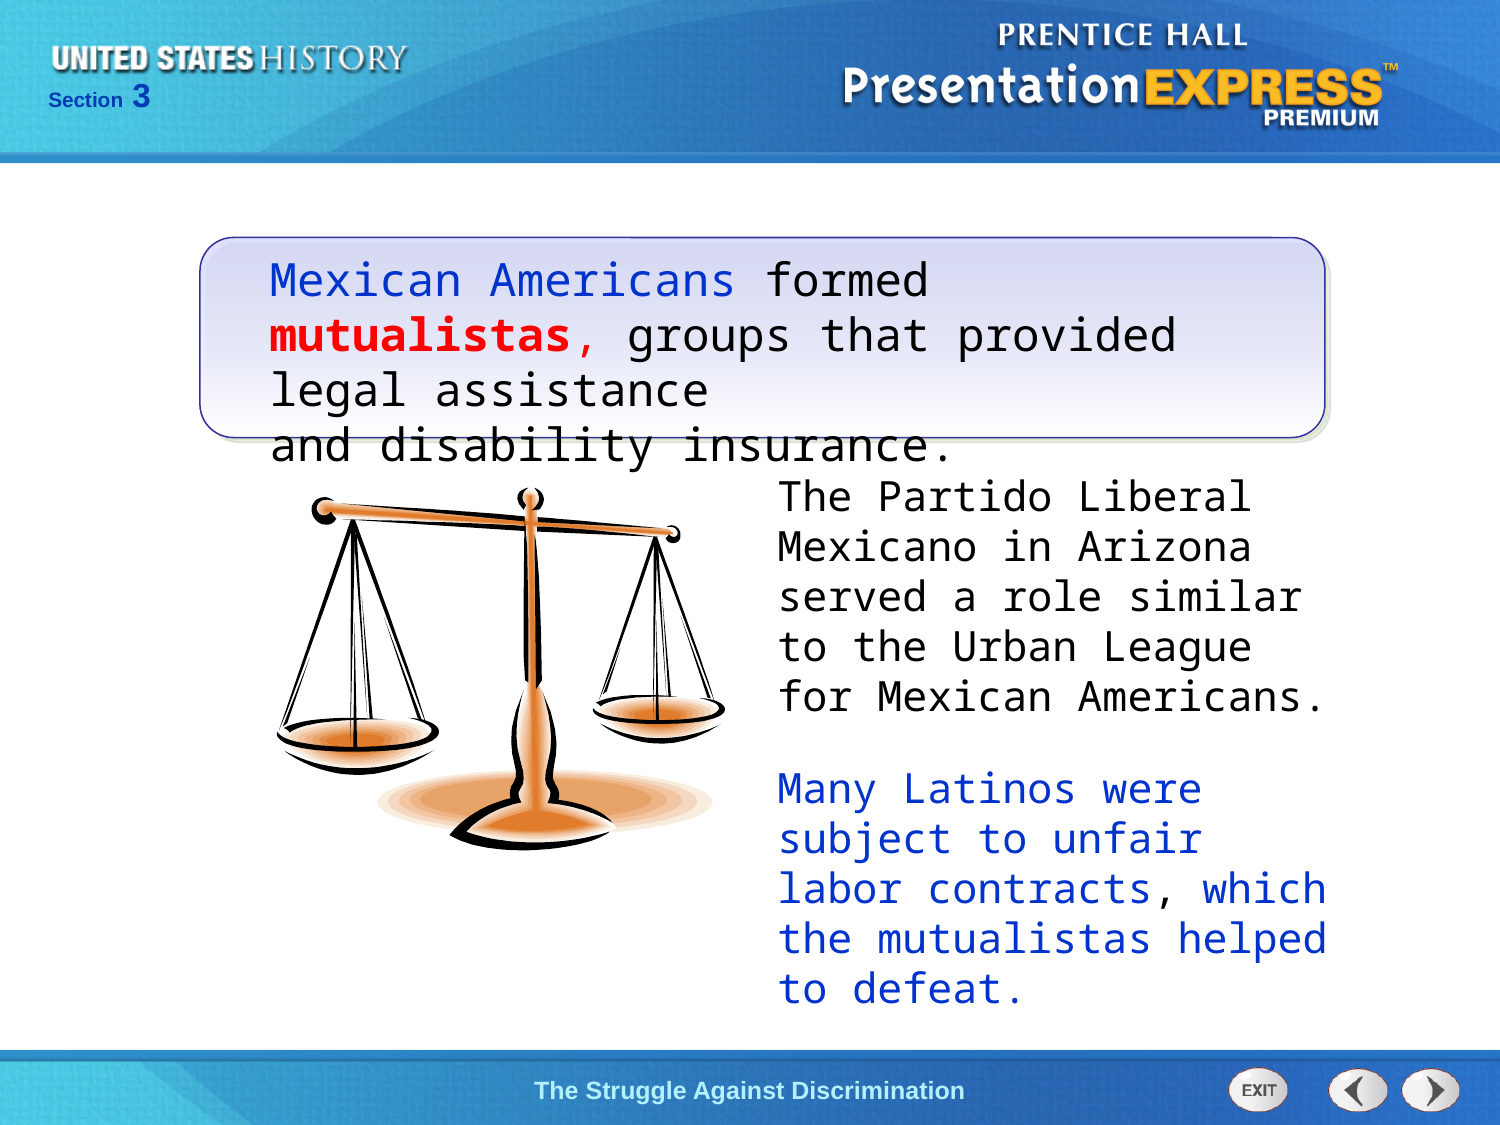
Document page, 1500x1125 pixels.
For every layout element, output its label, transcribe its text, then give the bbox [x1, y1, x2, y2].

text_box Mexican Americans formed mutualistas, groups that provided legal assistance and disability insurance. [254, 243, 1243, 478]
text_box The Partido Liberal Mexicano in Arizona served a role similar to the Urban League for Mexican Americans. Many Latinos were subject to unfair labor contracts, which the mutualistas helped to defeat. [762, 462, 1350, 1020]
picture [0, 0, 1500, 1125]
text_box [199, 237, 1325, 438]
